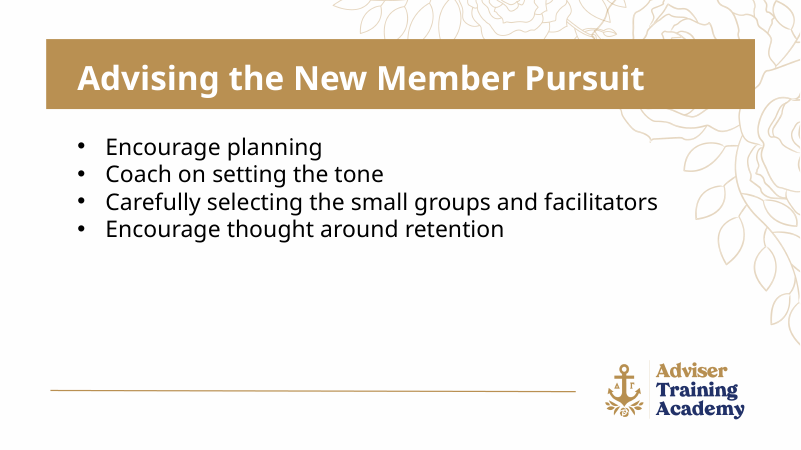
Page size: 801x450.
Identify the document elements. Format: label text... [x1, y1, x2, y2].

list Advising the New Member Pursuit [62, 50, 738, 100]
picture [0, 0, 801, 450]
list Encourage planning Coach on setting the tone Carefully selecting the small groups and facilitators Encourage thought around retention [62, 125, 738, 350]
